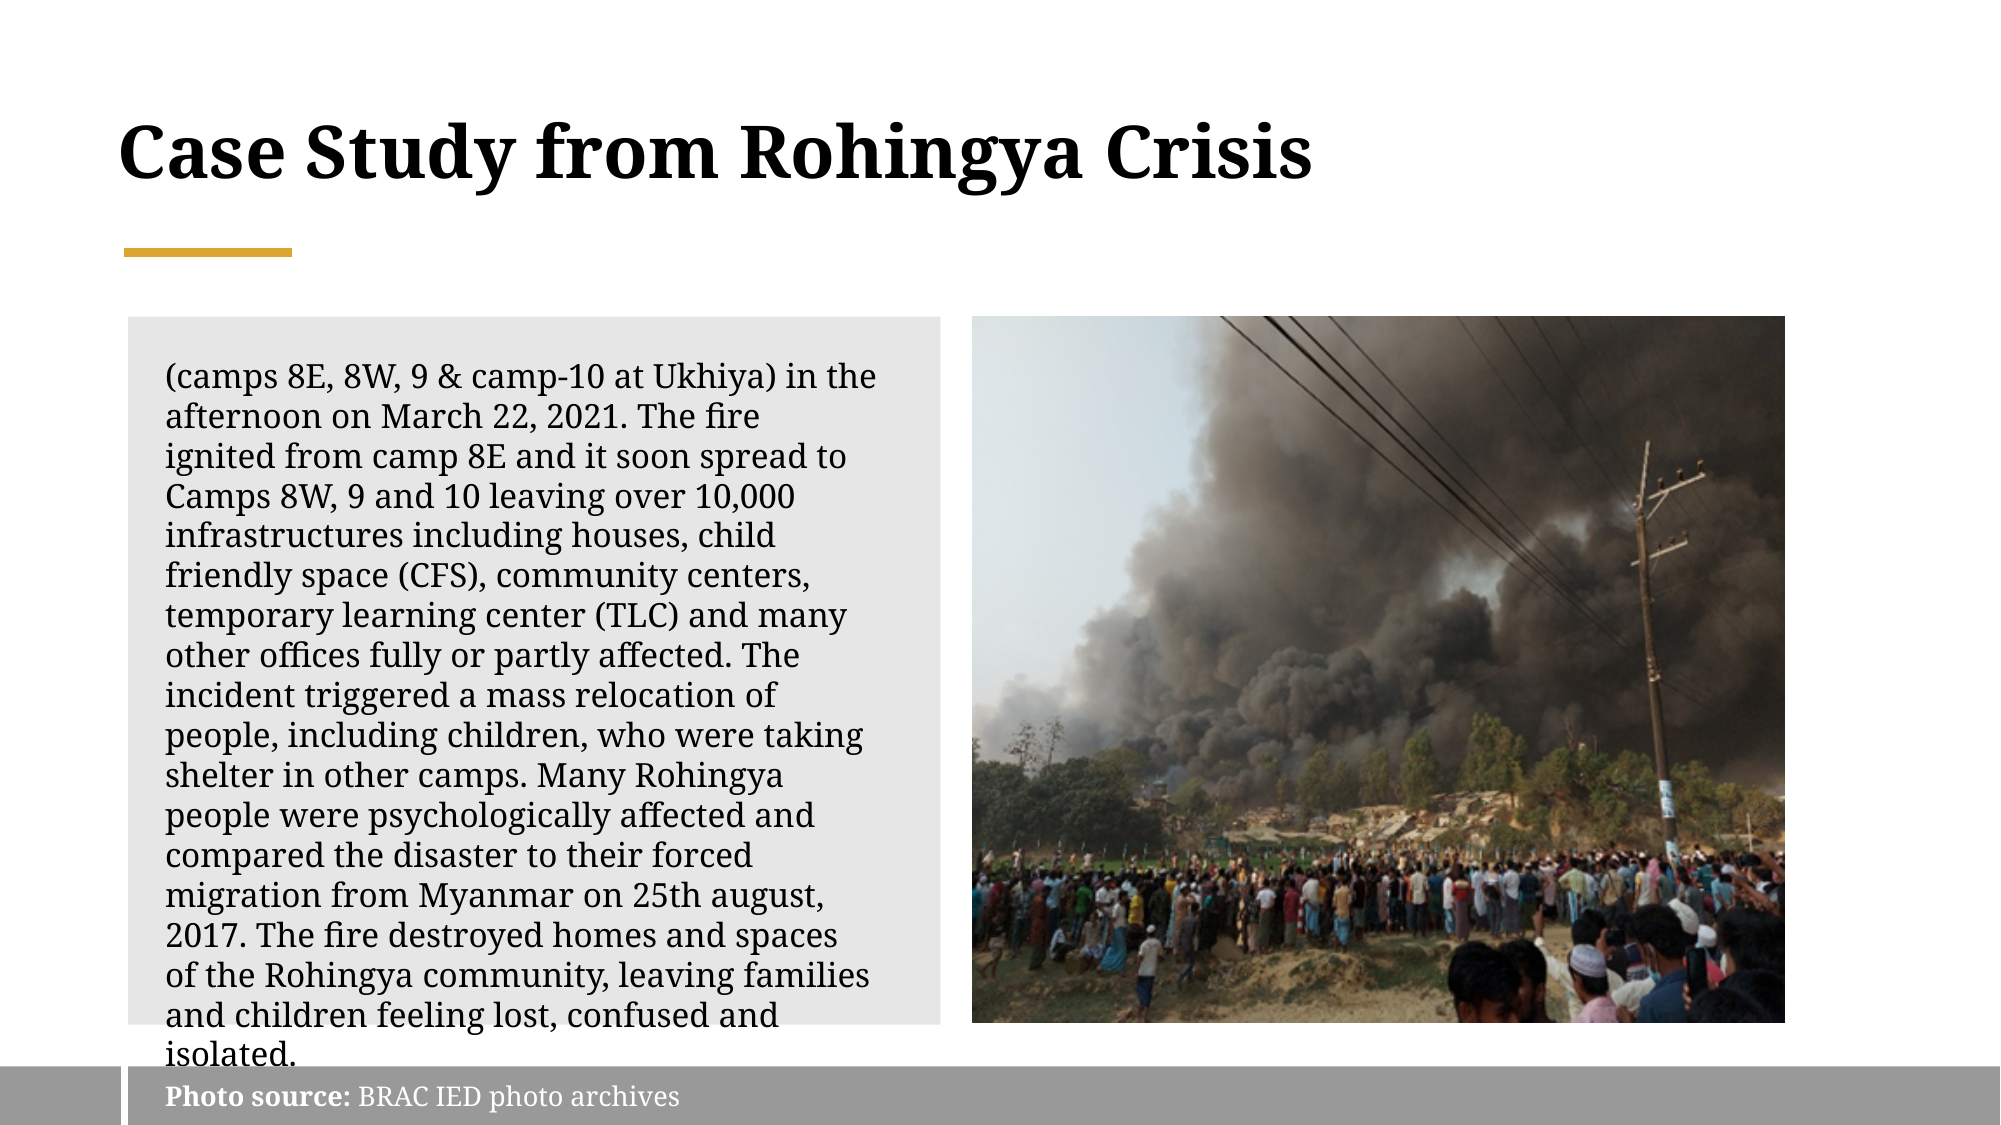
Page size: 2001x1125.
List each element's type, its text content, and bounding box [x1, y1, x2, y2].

text_box Case Study from Rohingya Crisis [102, 98, 1471, 201]
text_box [0, 1066, 121, 1125]
text_box Photo source: BRAC IED photo archives [149, 1071, 784, 1119]
text_box [128, 1066, 2000, 1125]
text_box [128, 316, 941, 1025]
picture [971, 316, 1785, 1023]
text_box (camps 8E, 8W, 9 & camp-10 at Ukhiya) in the afternoon on March 22, 2021. The fire ignited from camp 8E and it soon spread to Camps 8W, 9 and 10 leaving over 10,000 infrastructures including houses, child friendly space (CFS), community centers, temporary learning center (TLC) and many other offices fully or partly affected. The incident triggered a mass relocation of people, including children, who were taking shelter in other camps. Many Rohingya people were psychologically affected and compared the disaster to their forced migration from Myanmar on 25th august, 2017. The fire destroyed homes and spaces of the Rohingya community, leaving families and children feeling lost, confused and isolated. [149, 347, 895, 1066]
